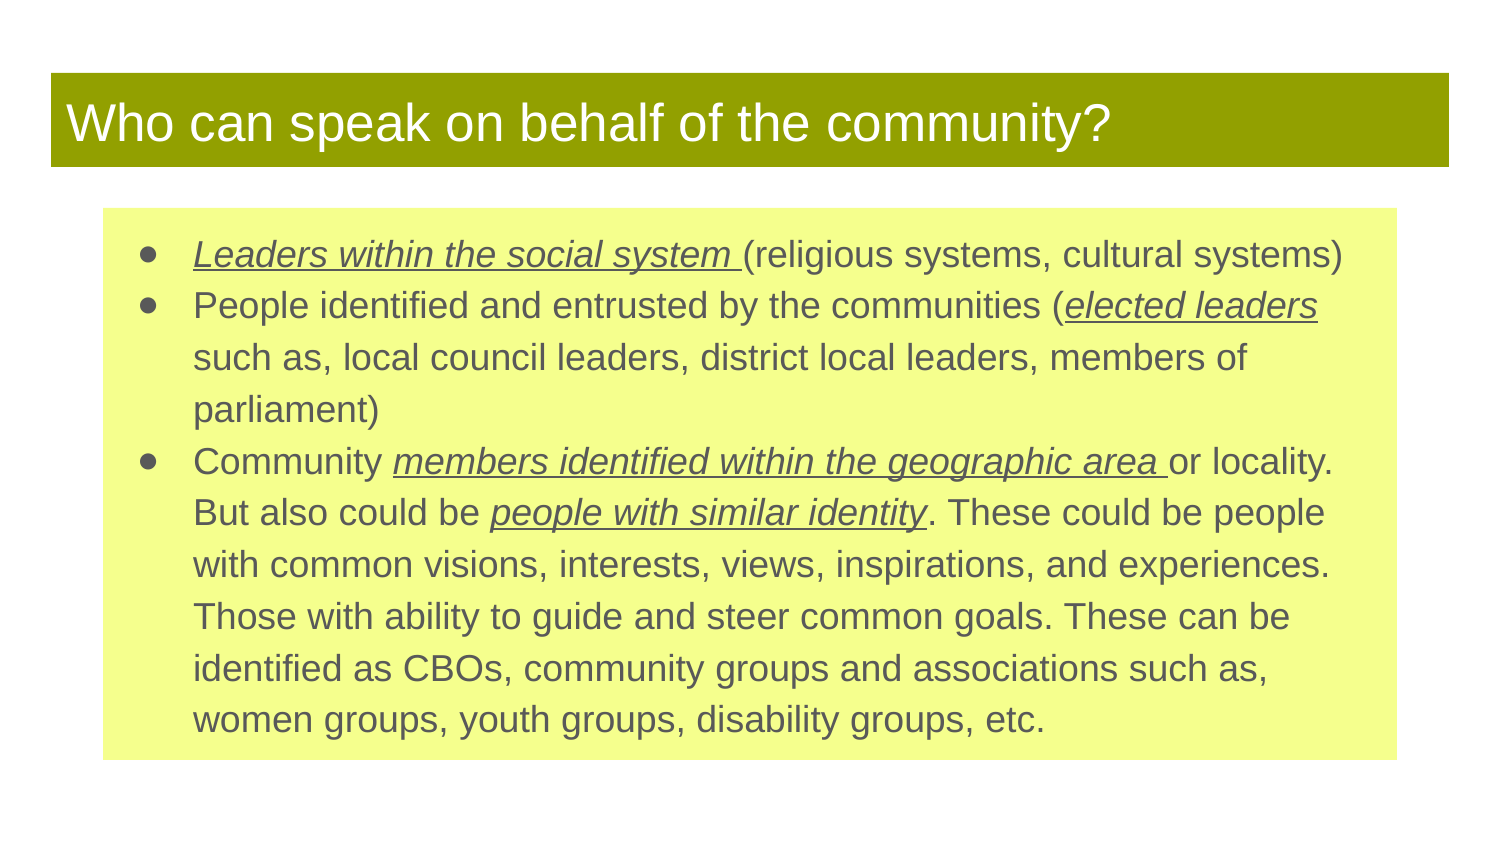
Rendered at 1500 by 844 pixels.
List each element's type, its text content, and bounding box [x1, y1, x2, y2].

list Leaders within the social system (religious systems, cultural systems) People identified and entrusted by the communities (elected leaders such as, local council leaders, district local leaders, members of parliament) Community members identified within the geographic area or locality. But also could be people with similar identity. These could be people with common visions, interests, views, inspirations, and experiences. Those with ability to guide and steer common goals. These can be identified as CBOs, community groups and associations such as, women groups, youth groups, disability groups, etc. [103, 207, 1397, 760]
title Who can speak on behalf of the community? [51, 72, 1449, 167]
